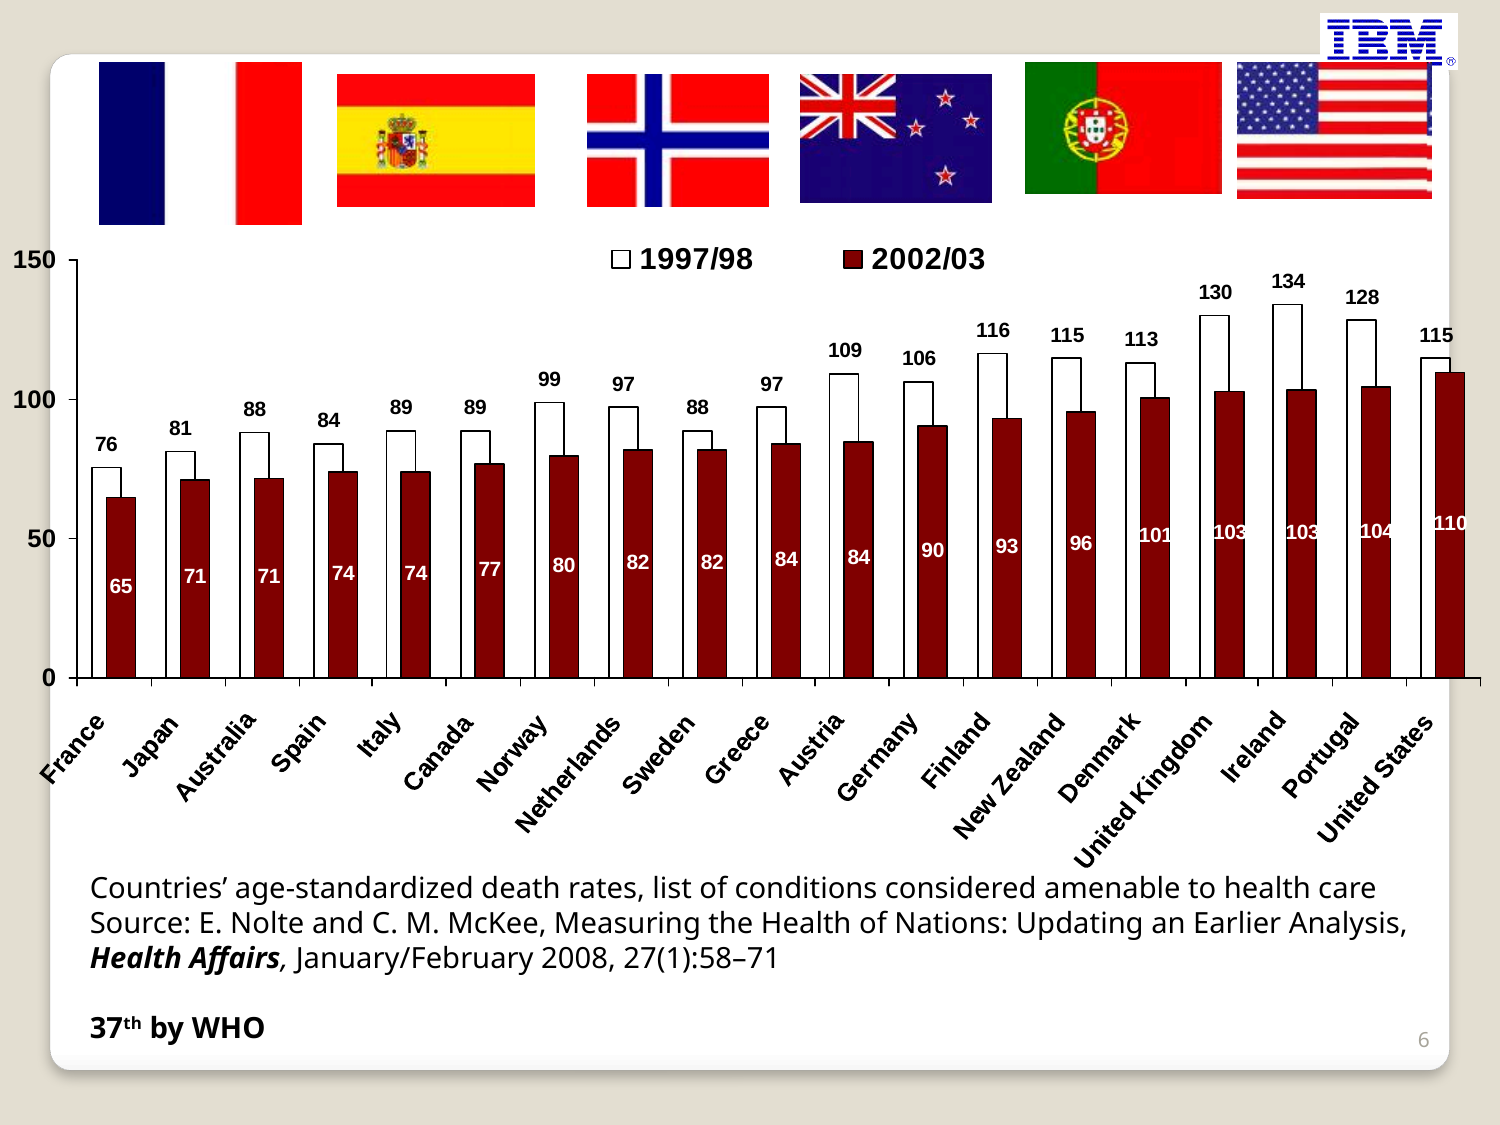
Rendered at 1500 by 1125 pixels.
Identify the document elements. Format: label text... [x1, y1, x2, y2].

picture [587, 74, 769, 207]
picture [1024, 62, 1223, 194]
picture [799, 74, 993, 204]
text_box Countries’ age-standardized death rates, list of conditions considered amenable to health care Source: E. Nolte and C. M. McKee, Measuring the Health of Nations: Updating an Earlier Analysis, Health Affairs, January/February 2008, 27(1):58–71 37th by WHO [75, 903, 1450, 1122]
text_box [0, 199, 1500, 891]
picture [337, 74, 535, 207]
picture [1237, 13, 1458, 199]
picture [99, 62, 302, 226]
